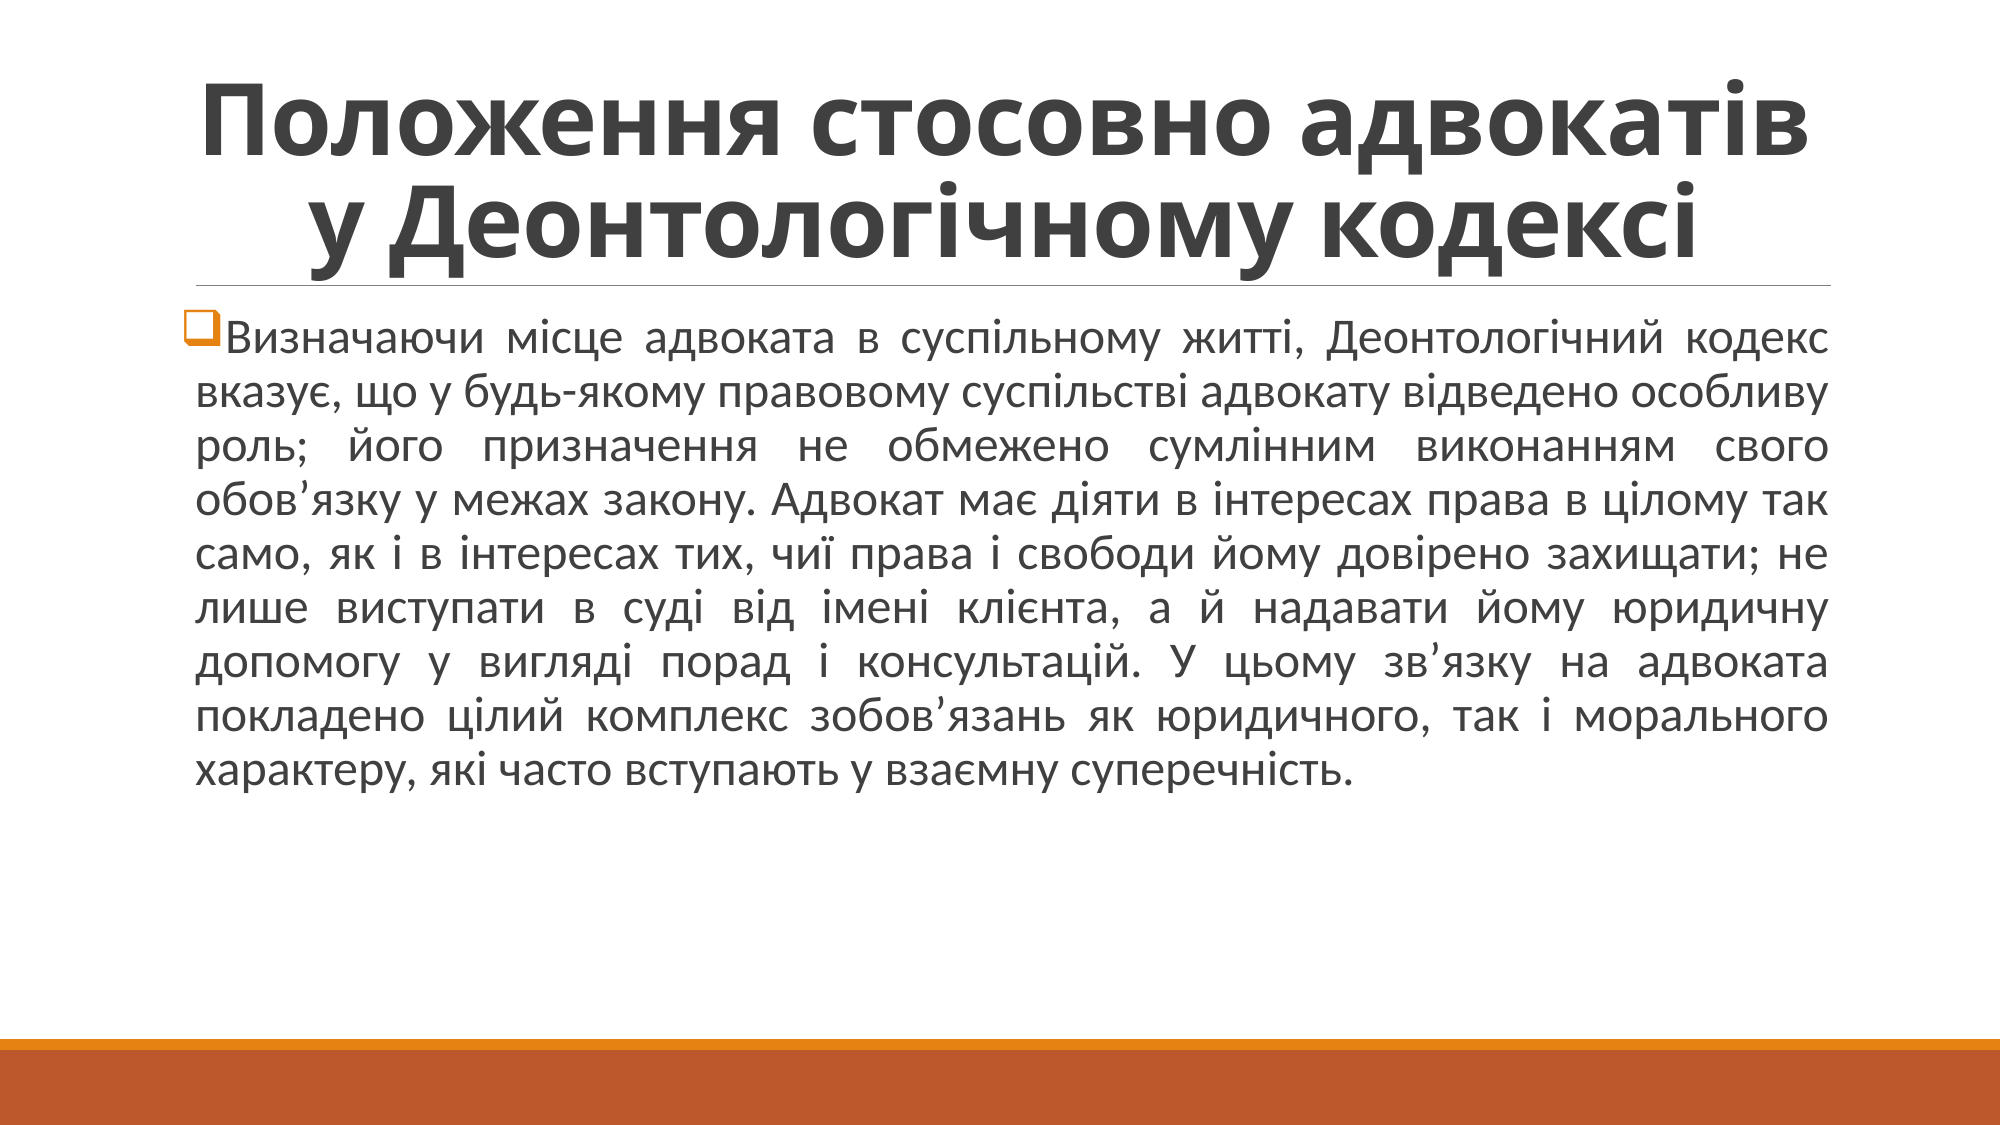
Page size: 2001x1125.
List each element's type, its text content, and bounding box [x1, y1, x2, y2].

title Положення стосовно адвокатів у Деонтологічному кодексі [180, 47, 1830, 285]
list Визначаючи місце адвоката в суспільному житті, Деонтологічний кодекс вказує, що у будь-якому правовому суспільстві адвокату відведено особливу роль; його призначення не обмежено сумлінним виконанням свого обов’язку у межах закону. Адвокат має діяти в інтересах права в цілому так само, як і в інтересах тих, чиї права і свободи йому довірено захищати; не лише виступати в суді від імені клієнта, а й надавати йому юридичну допомогу у вигляді порад і консультацій. У цьому зв’язку на адвоката покладено цілий комплекс зобов’язань як юридичного, так і морального характеру, які часто вступають у взаємну суперечність. [180, 302, 1830, 963]
